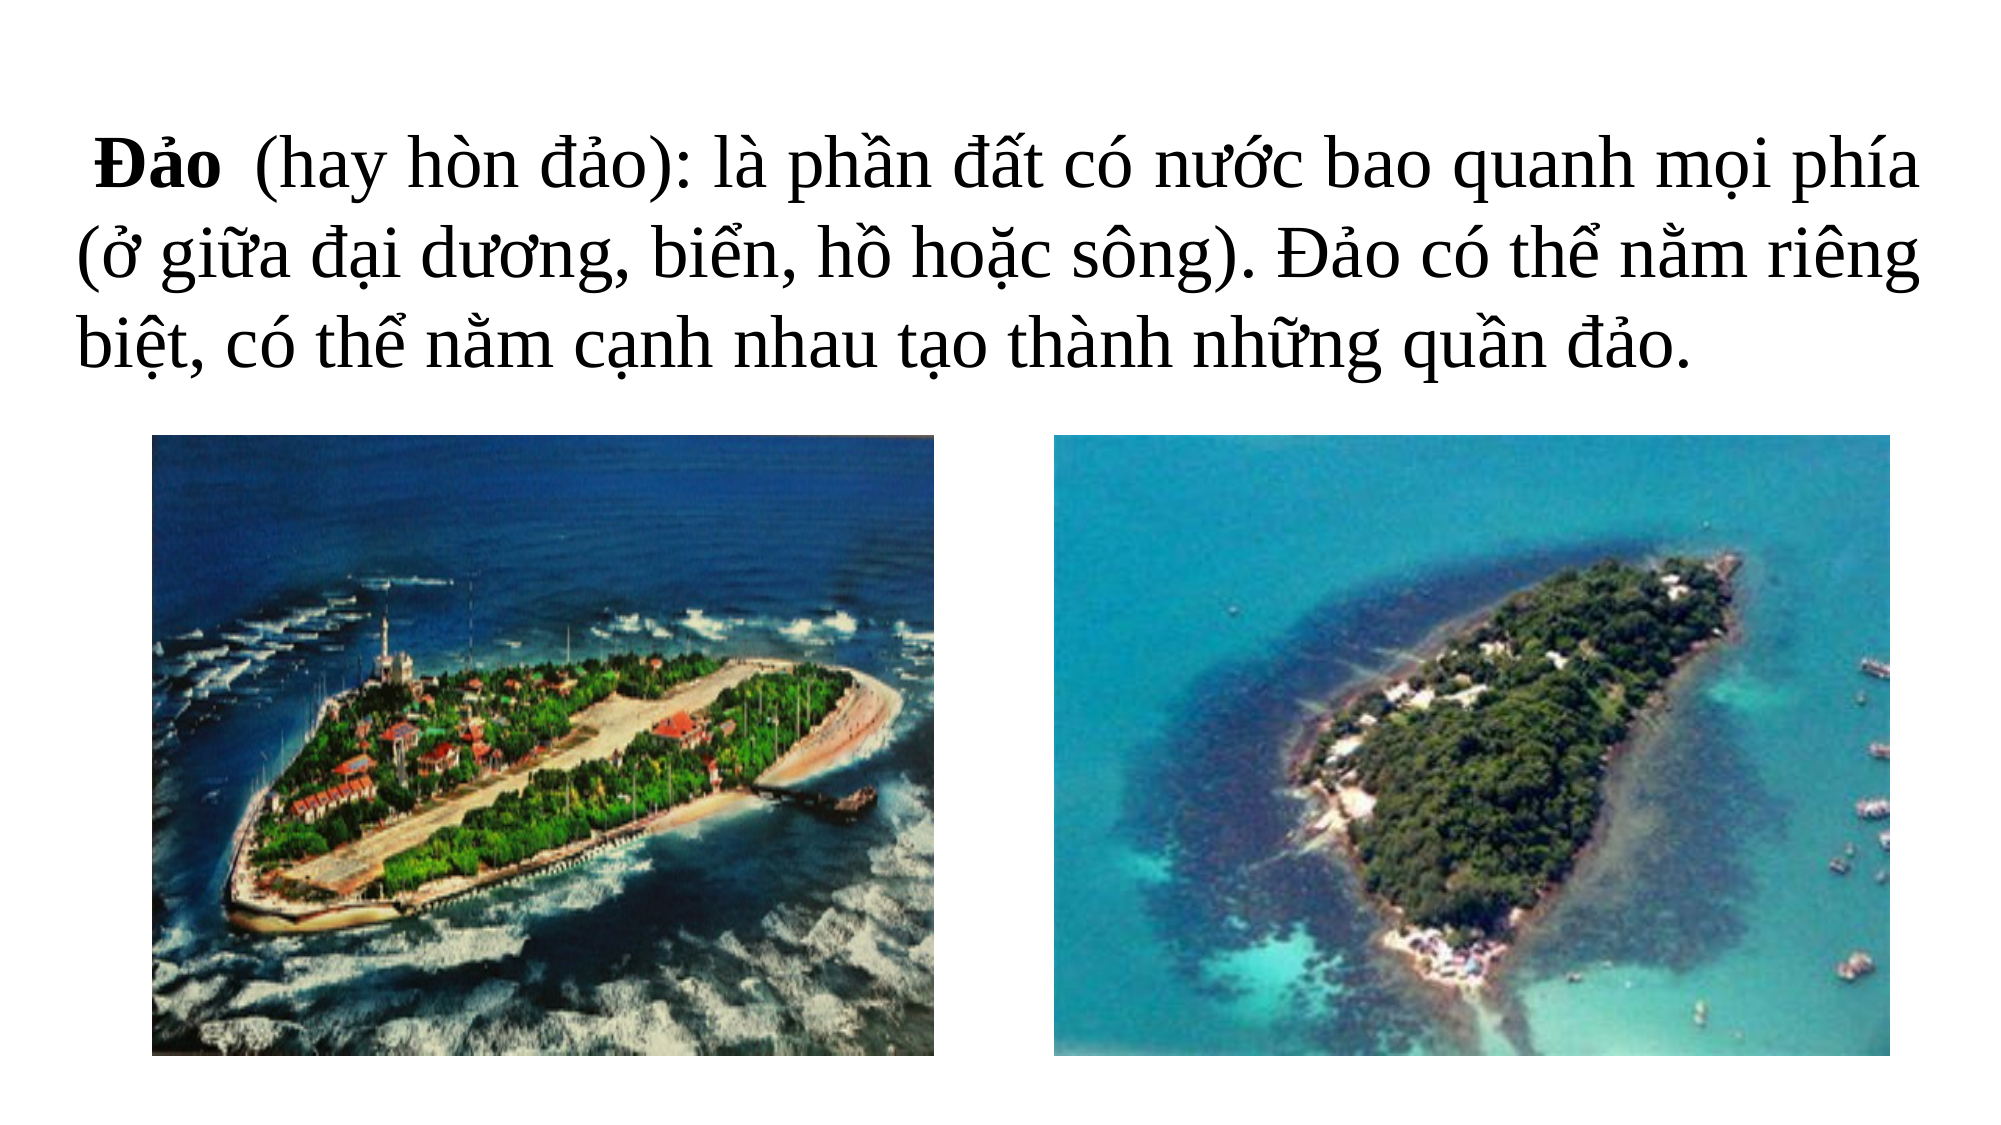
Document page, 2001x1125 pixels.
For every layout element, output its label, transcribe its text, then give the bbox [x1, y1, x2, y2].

picture [1054, 435, 1890, 1056]
picture [152, 435, 934, 1056]
text_box (hay hòn đảo): là phần đất có nước bao quanh mọi phía (ở giữa đại dương, biển, hồ hoặc sông). Đảo có thể nằm riêng biệt, có thể nằm cạnh nhau tạo thành những quần đảo. [61, 105, 1937, 390]
